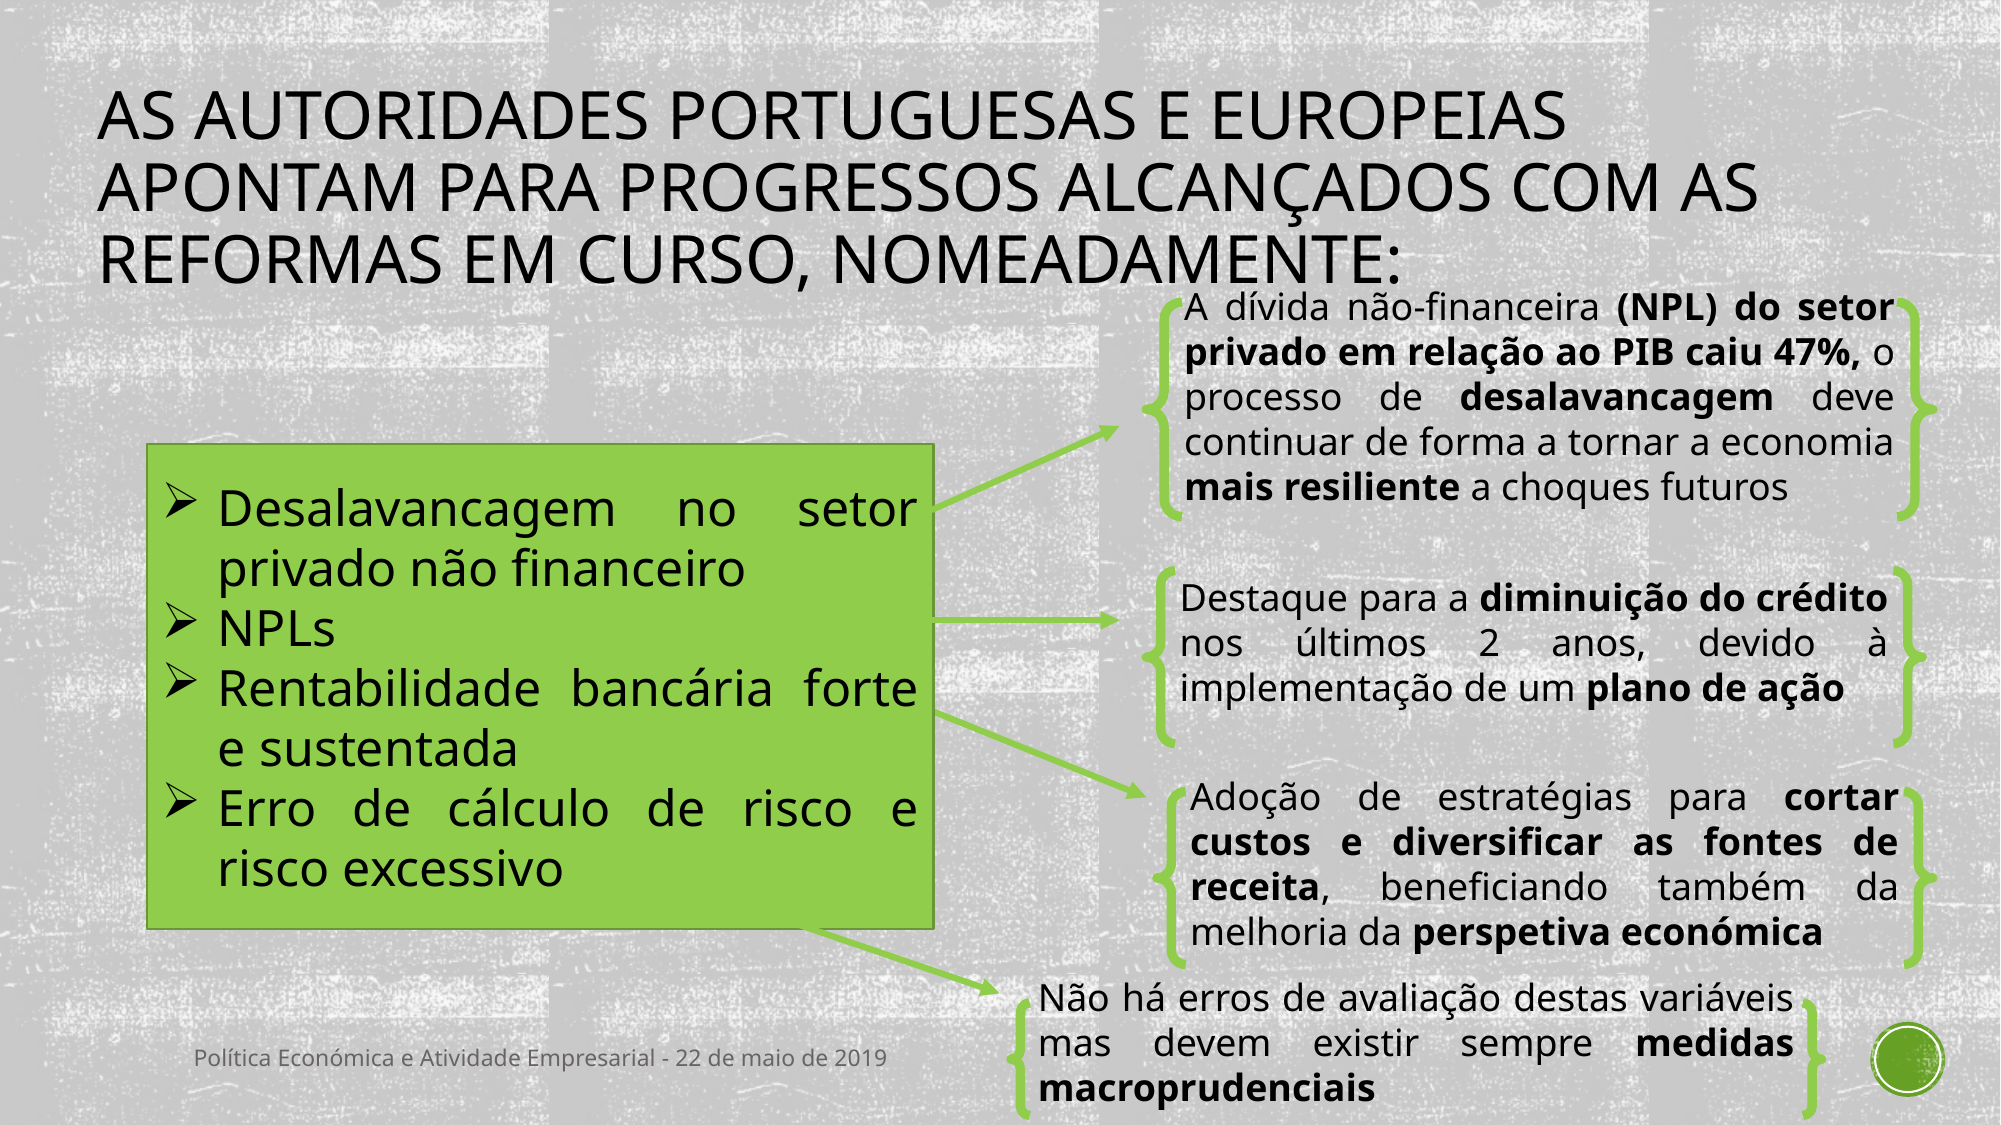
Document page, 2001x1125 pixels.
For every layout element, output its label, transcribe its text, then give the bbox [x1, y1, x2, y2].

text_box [933, 428, 1117, 508]
text_box Não há erros de avaliação destas variáveis mas devem existir sempre medidas macroprudenciais [1010, 1002, 1823, 1117]
text_box A dívida não-financeira (NPL) do setor privado em relação ao PIB caiu 47%, o processo de desalavancagem deve continuar de forma a tornar a economia mais resiliente a choques futuros [1145, 301, 1934, 518]
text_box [630, 868, 997, 991]
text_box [845, 677, 1144, 796]
footer Política Económica e Atividade Empresarial - 22 de maio de 2019 [178, 1028, 1019, 1089]
text_box Adoção de estratégias para cortar custos e diversificar as fontes de receita, beneficiando também da melhoria da perspetiva económica [1156, 790, 1934, 966]
text_box Desalavancagem no setor privado não financeiro NPLs Rentabilidade bancária forte e sustentada Erro de cálculo de risco e risco excessivo [146, 443, 935, 930]
text_box Destaque para a diminuição do crédito nos últimos 2 anos, devido à implementação de um plano de ação [1145, 570, 1923, 745]
title As Autoridades portuguesas e europeias apontam para progressos alcançados com as reformas em curso, nomeadamente: [82, 48, 1916, 331]
